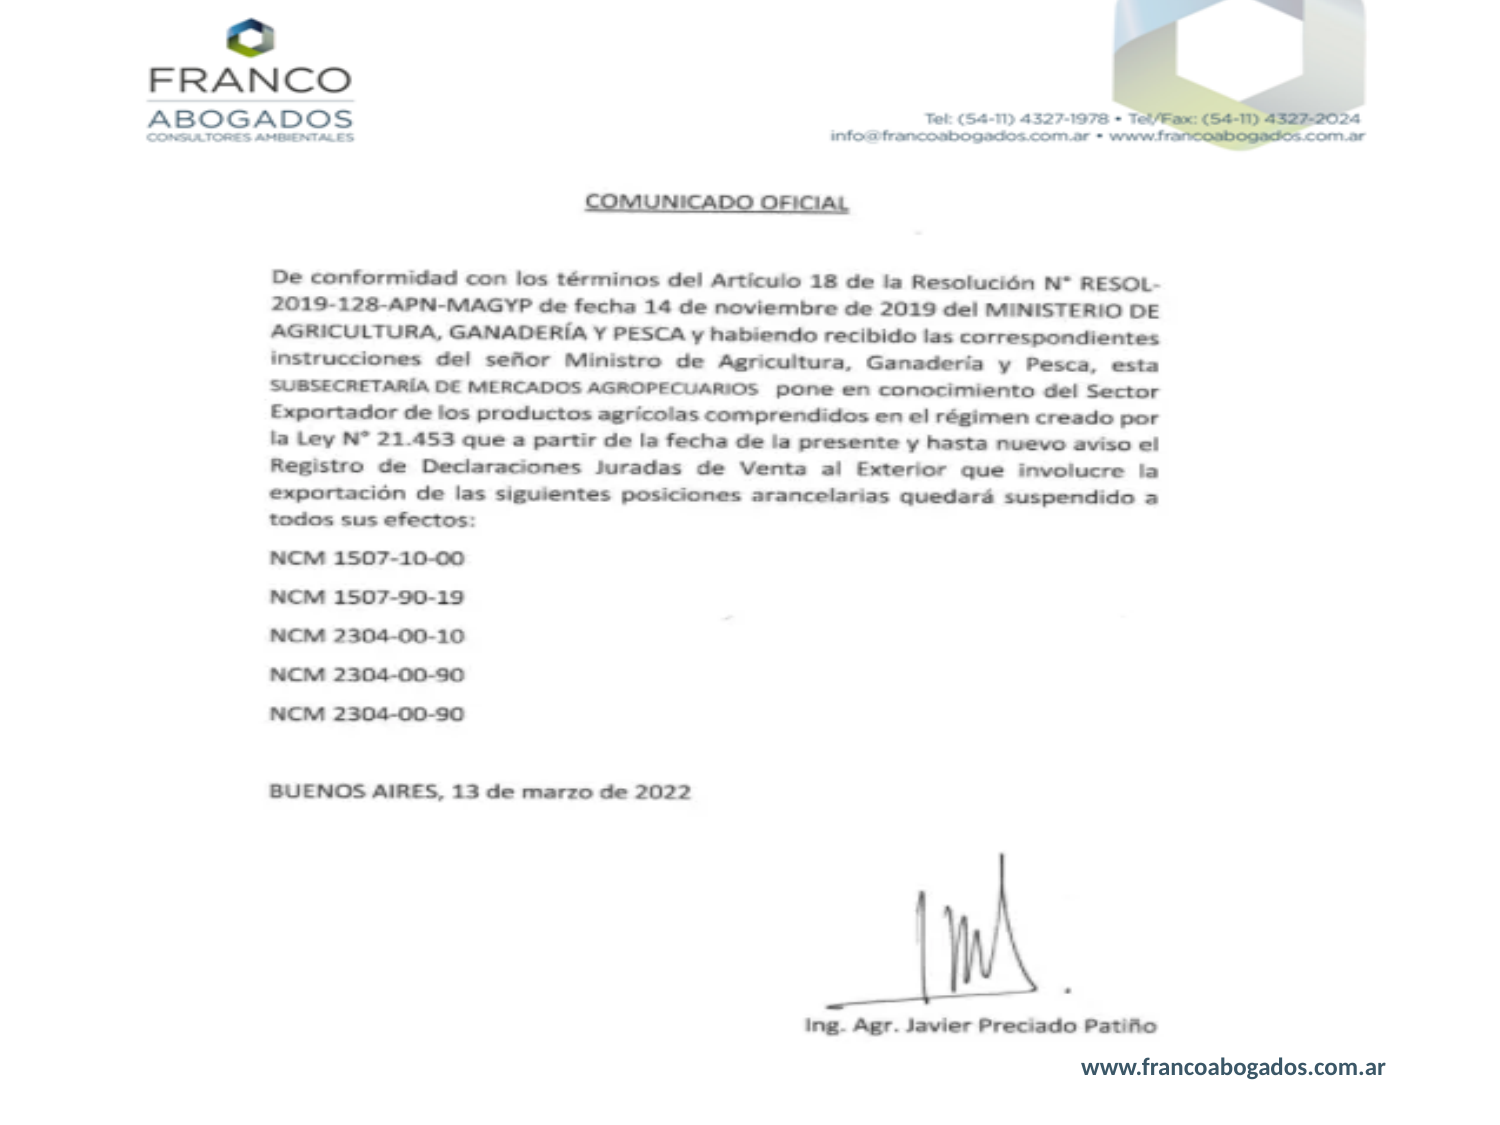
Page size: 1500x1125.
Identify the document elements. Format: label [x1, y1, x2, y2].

picture [93, 0, 1407, 188]
list [218, 160, 1200, 1047]
